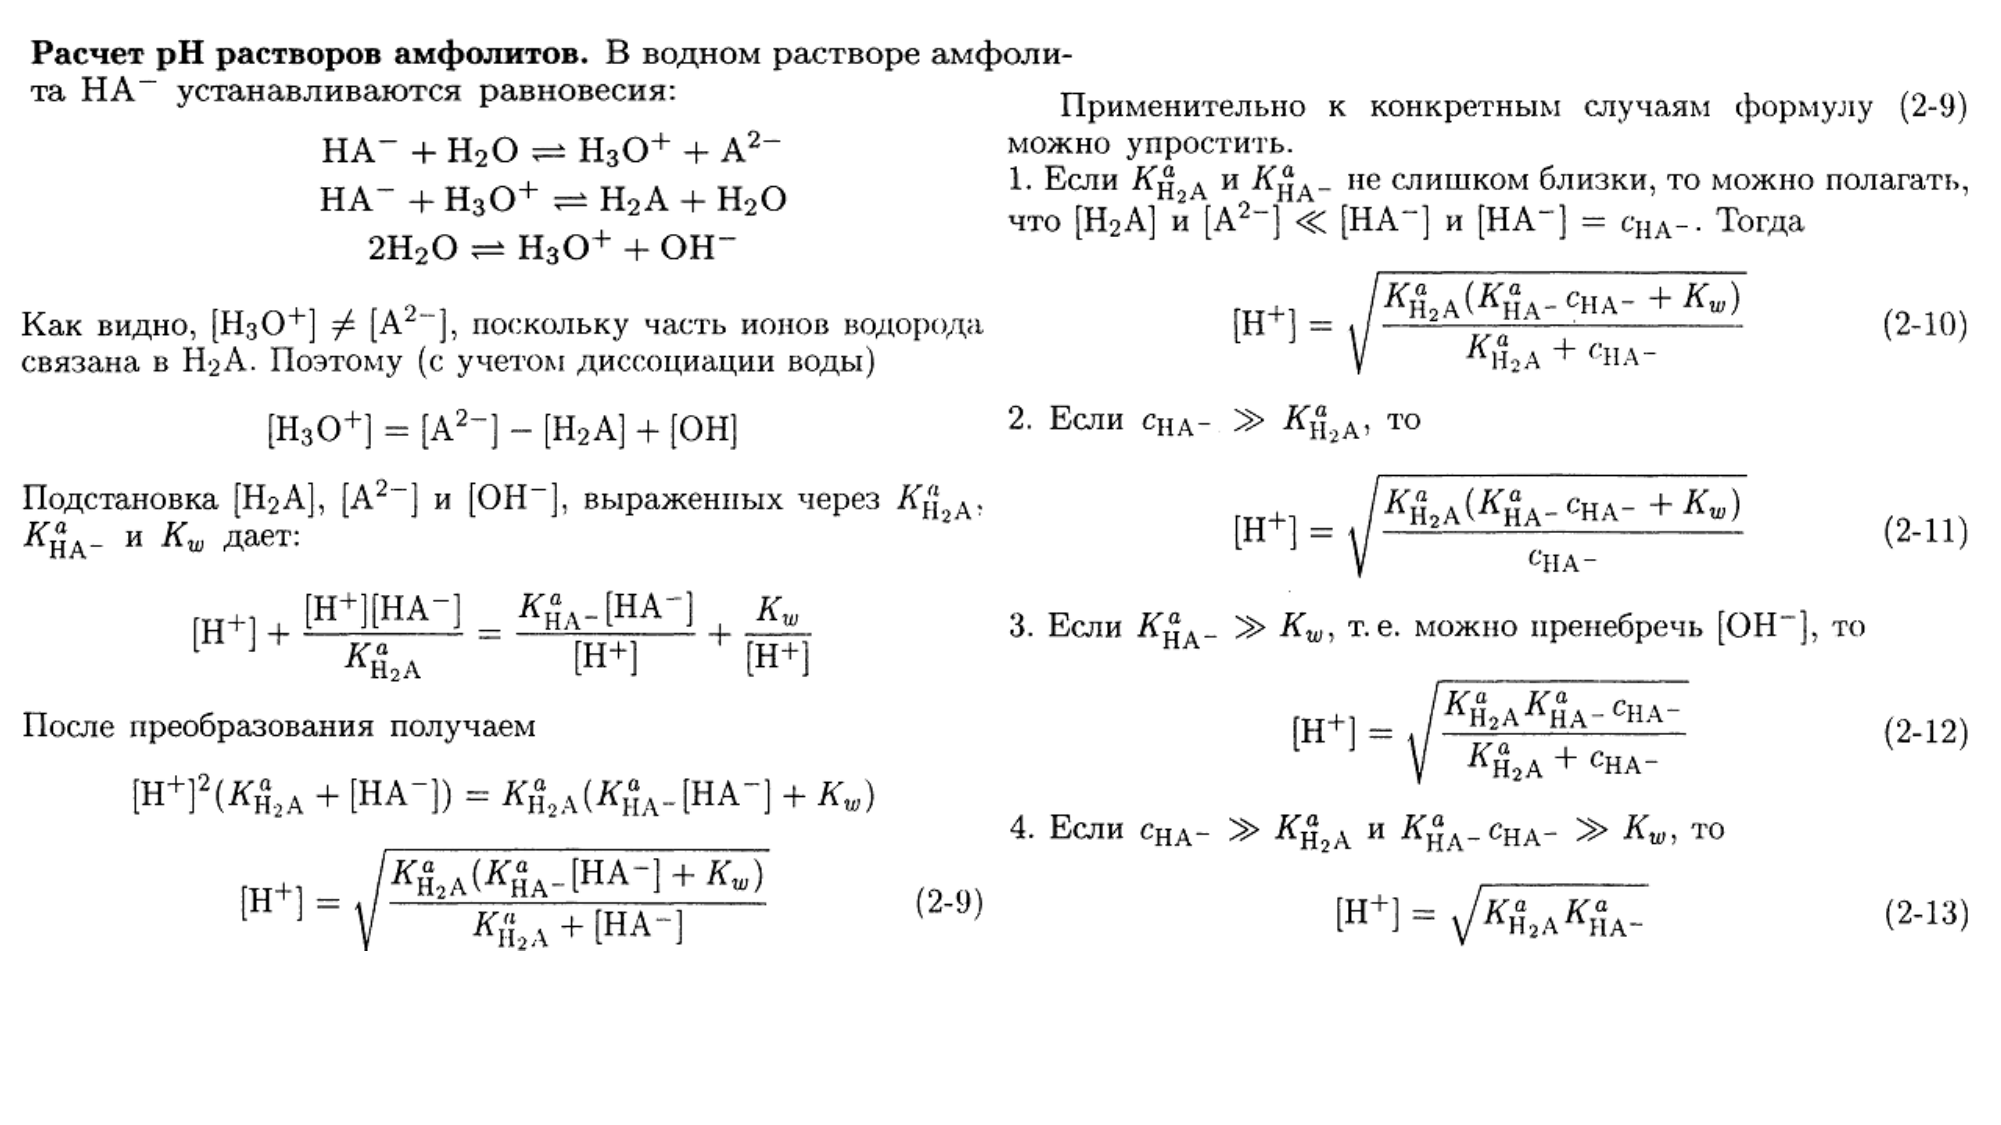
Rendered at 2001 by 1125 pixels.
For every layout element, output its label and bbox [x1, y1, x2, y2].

picture [16, 28, 2000, 951]
